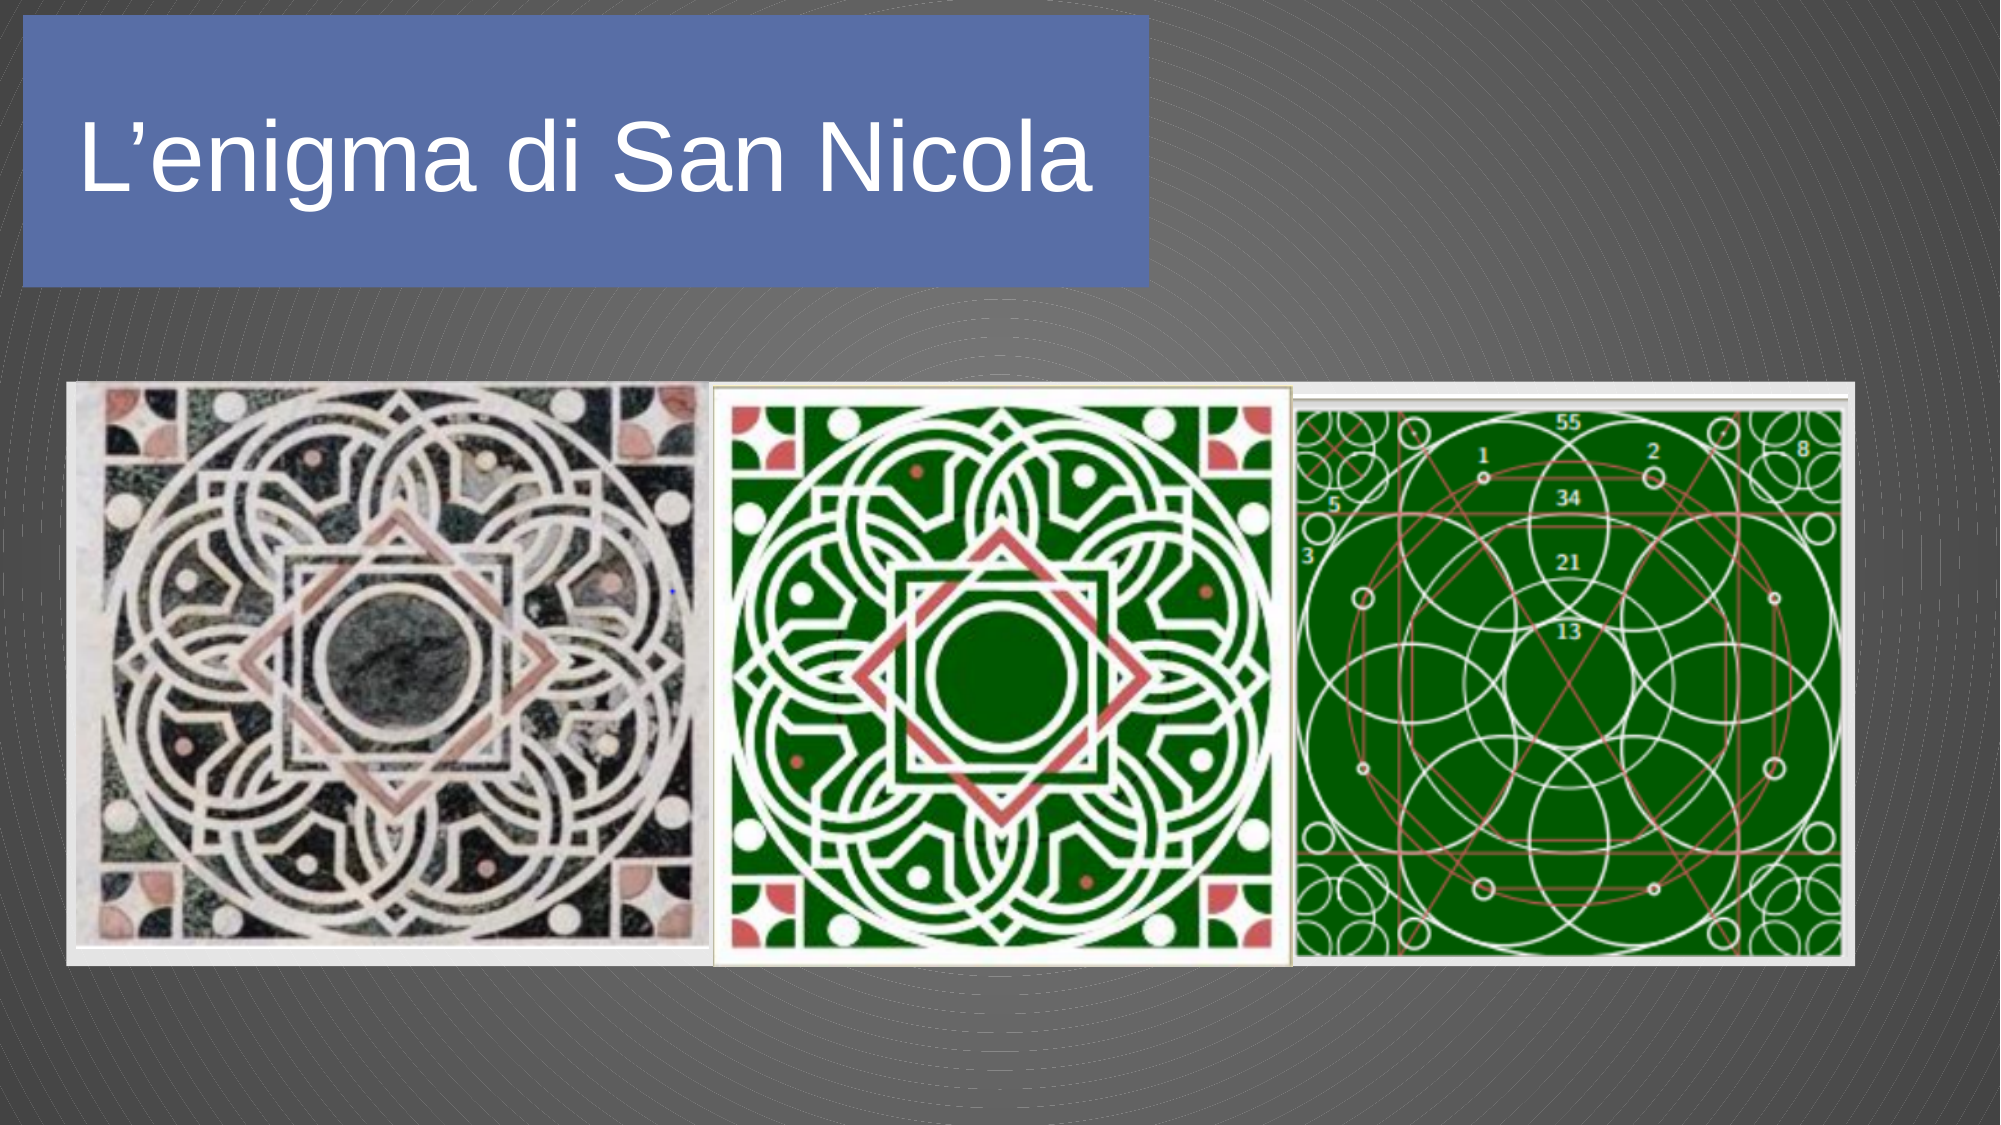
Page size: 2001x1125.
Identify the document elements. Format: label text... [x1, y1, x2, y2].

picture [713, 384, 1848, 967]
text_box [65, 381, 1856, 967]
text_box [757, 159, 1813, 339]
text_box L’enigma di San Nicola [22, 14, 1150, 288]
picture [76, 381, 710, 950]
